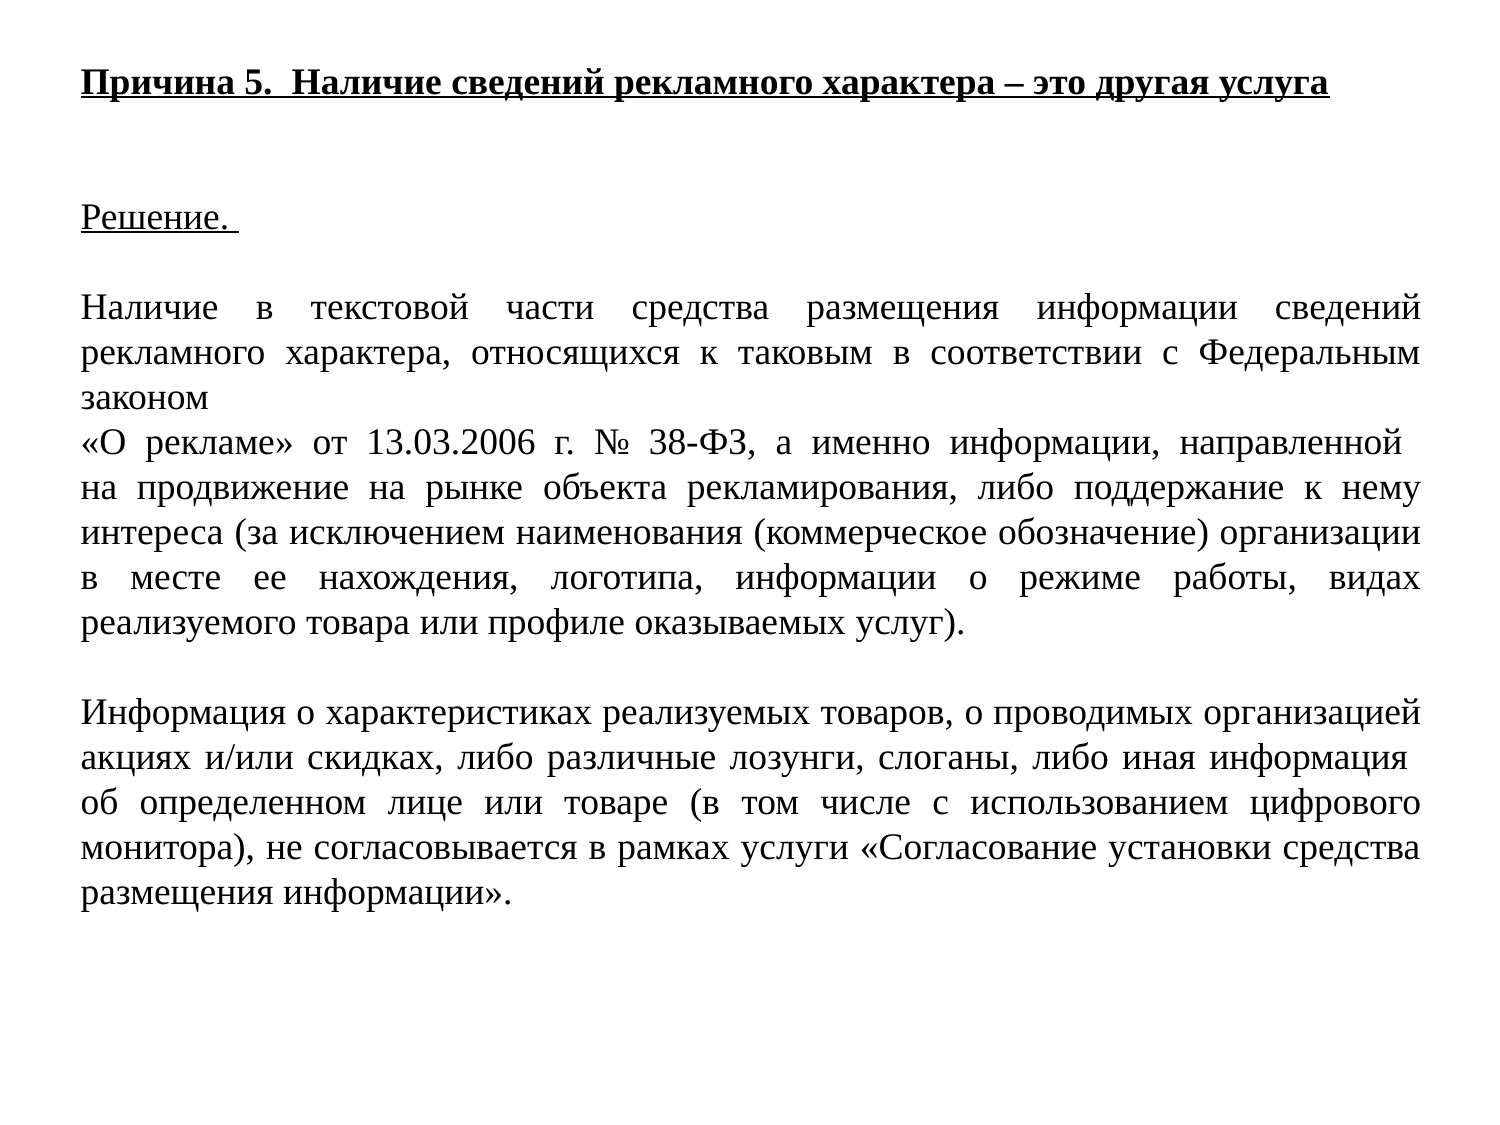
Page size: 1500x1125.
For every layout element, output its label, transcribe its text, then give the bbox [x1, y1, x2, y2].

text_box Причина 5. Наличие сведений рекламного характера – это другая услуга Решение. Наличие в текстовой части средства размещения информации сведений рекламного характера, относящихся к таковым в соответствии с Федеральным законом «О рекламе» от 13.03.2006 г. № 38-ФЗ, а именно информации, направленной на продвижение на рынке объекта рекламирования, либо поддержание к нему интереса (за исключением наименования (коммерческое обозначение) организации в месте ее нахождения, логотипа, информации о режиме работы, видах реализуемого товара или профиле оказываемых услуг). Информация о характеристиках реализуемых товаров, о проводимых организацией акциях и/или скидках, либо различные лозунги, слоганы, либо иная информация об определенном лице или товаре (в том числе с использованием цифрового монитора), не согласовывается в рамках услуги «Согласование установки средства размещения информации». [65, 49, 1438, 920]
